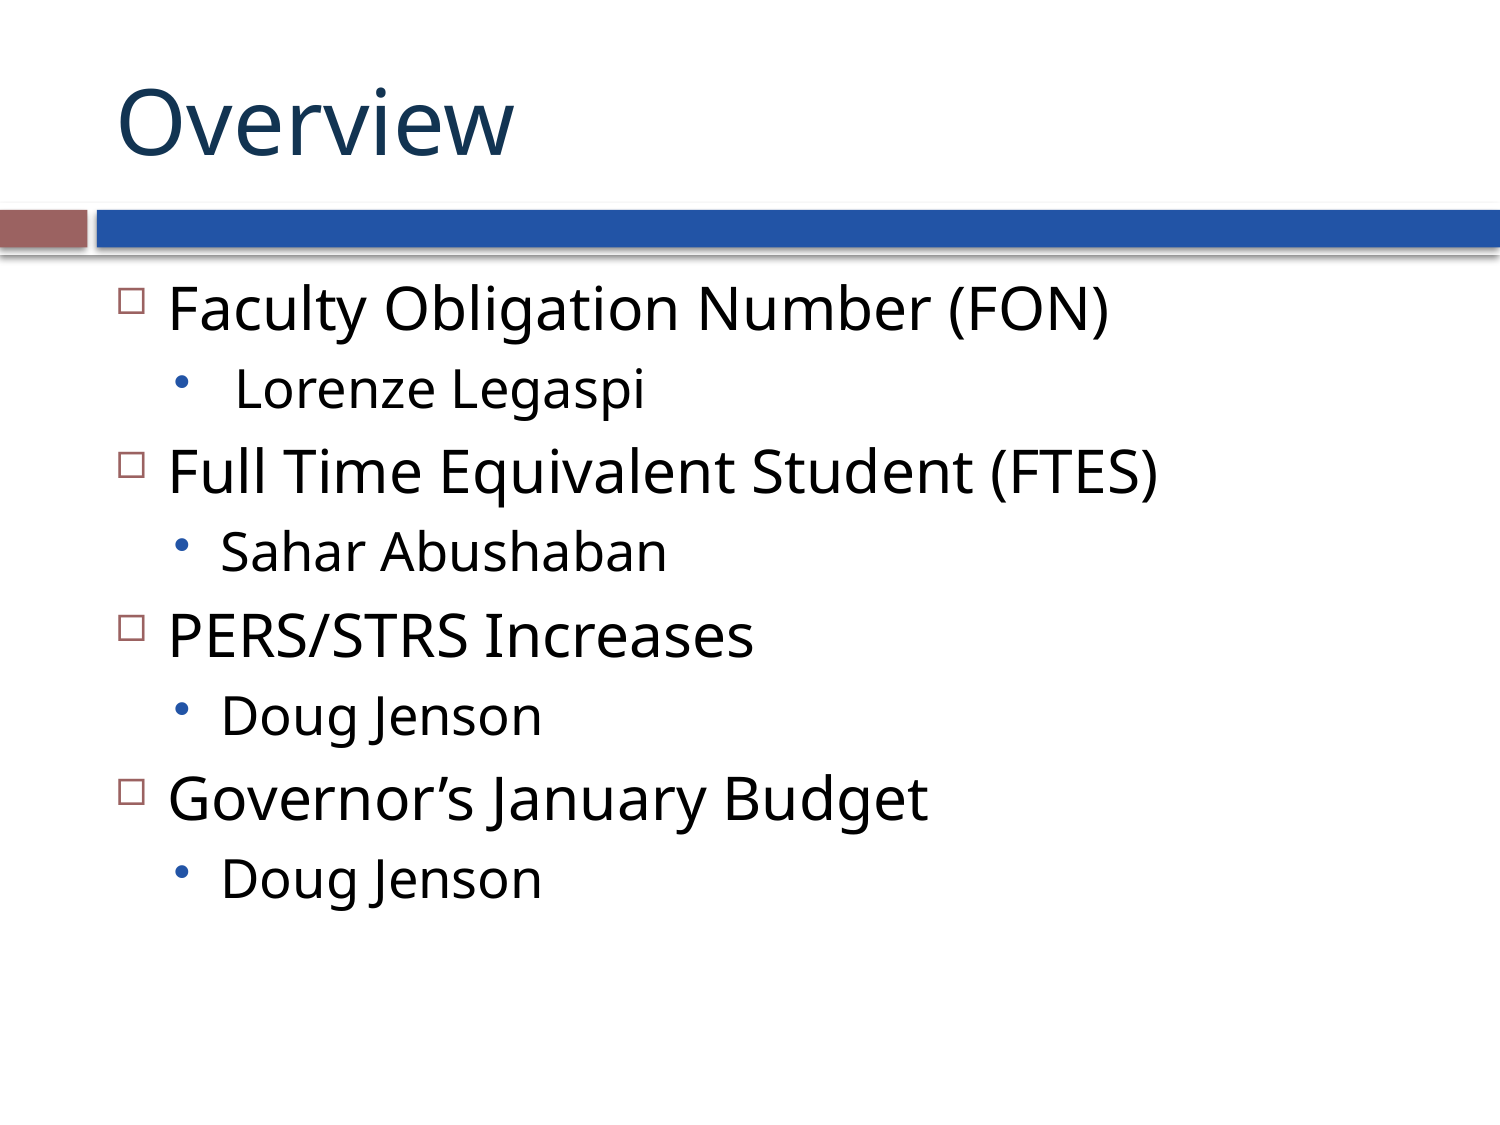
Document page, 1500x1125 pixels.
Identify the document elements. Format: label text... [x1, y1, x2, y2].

list Faculty Obligation Number (FON) Lorenze Legaspi Full Time Equivalent Student (FTES) Sahar Abushaban PERS/STRS Increases Doug Jenson Governor’s January Budget Doug Jenson [100, 262, 1438, 1000]
title Overview [100, 37, 1438, 200]
